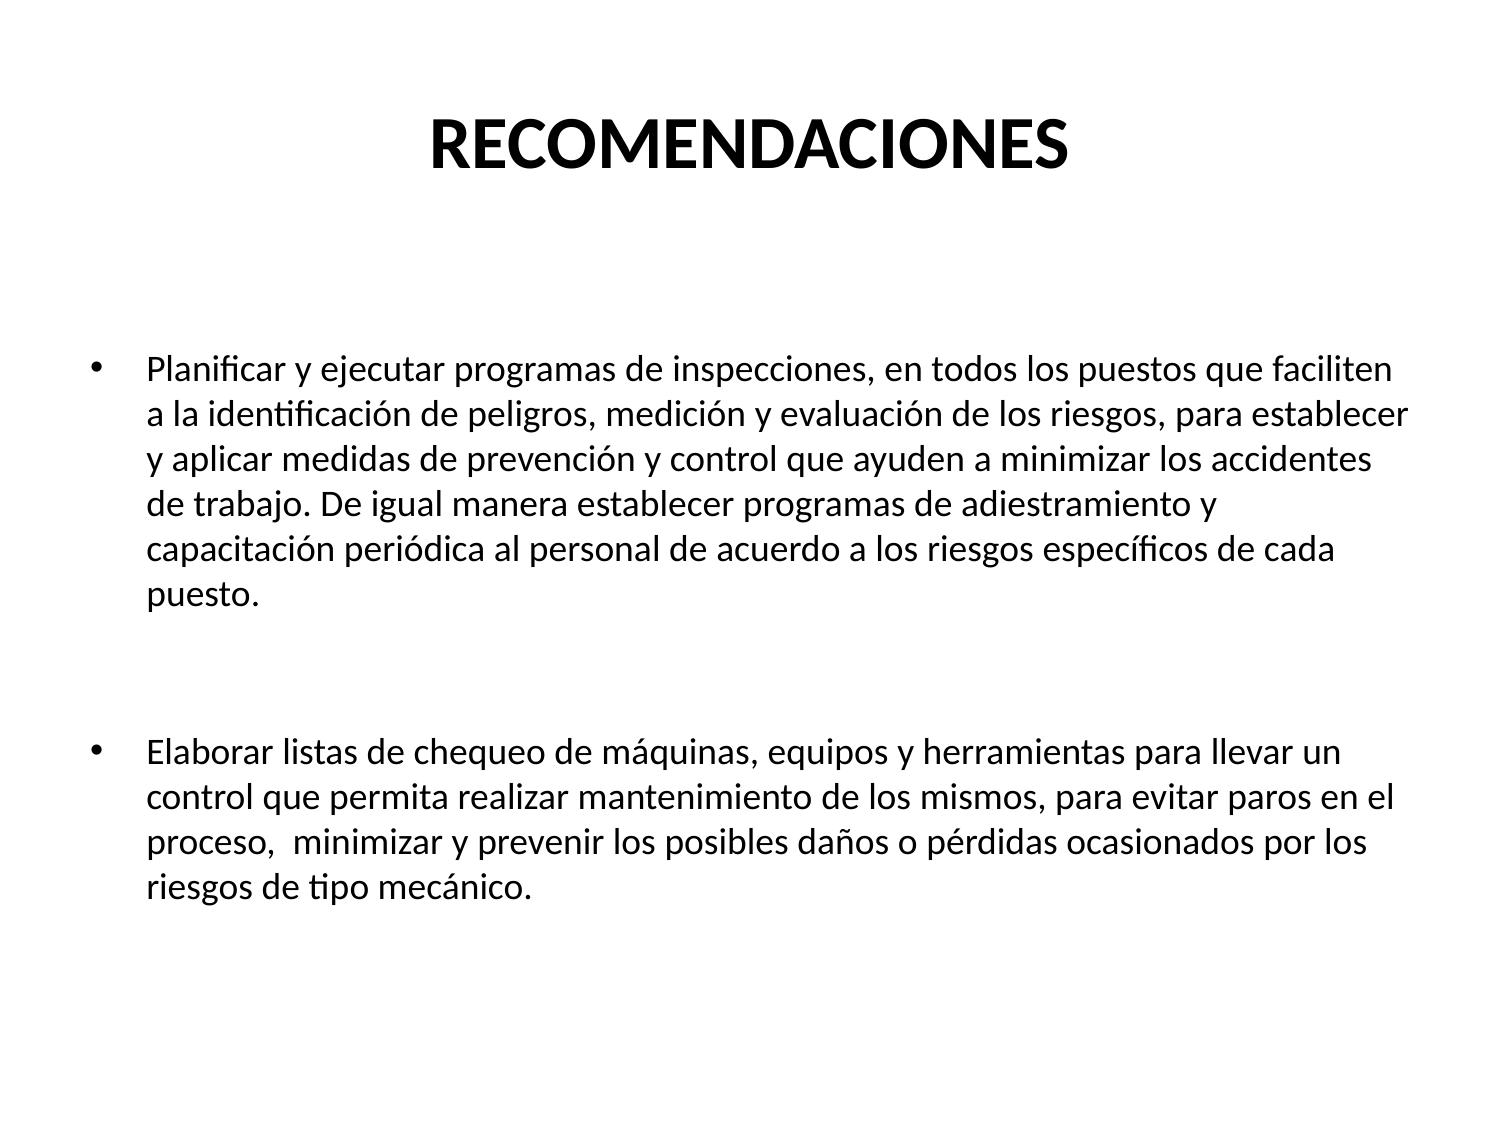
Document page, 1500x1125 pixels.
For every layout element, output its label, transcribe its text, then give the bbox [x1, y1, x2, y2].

title RECOMENDACIONES [75, 45, 1425, 231]
list Planificar y ejecutar programas de inspecciones, en todos los puestos que faciliten a la identificación de peligros, medición y evaluación de los riesgos, para establecer y aplicar medidas de prevención y control que ayuden a minimizar los accidentes de trabajo. De igual manera establecer programas de adiestramiento y capacitación periódica al personal de acuerdo a los riesgos específicos de cada puesto. Elaborar listas de chequeo de máquinas, equipos y herramientas para llevar un control que permita realizar mantenimiento de los mismos, para evitar paros en el proceso, minimizar y prevenir los posibles daños o pérdidas ocasionados por los riesgos de tipo mecánico. [75, 231, 1425, 1035]
